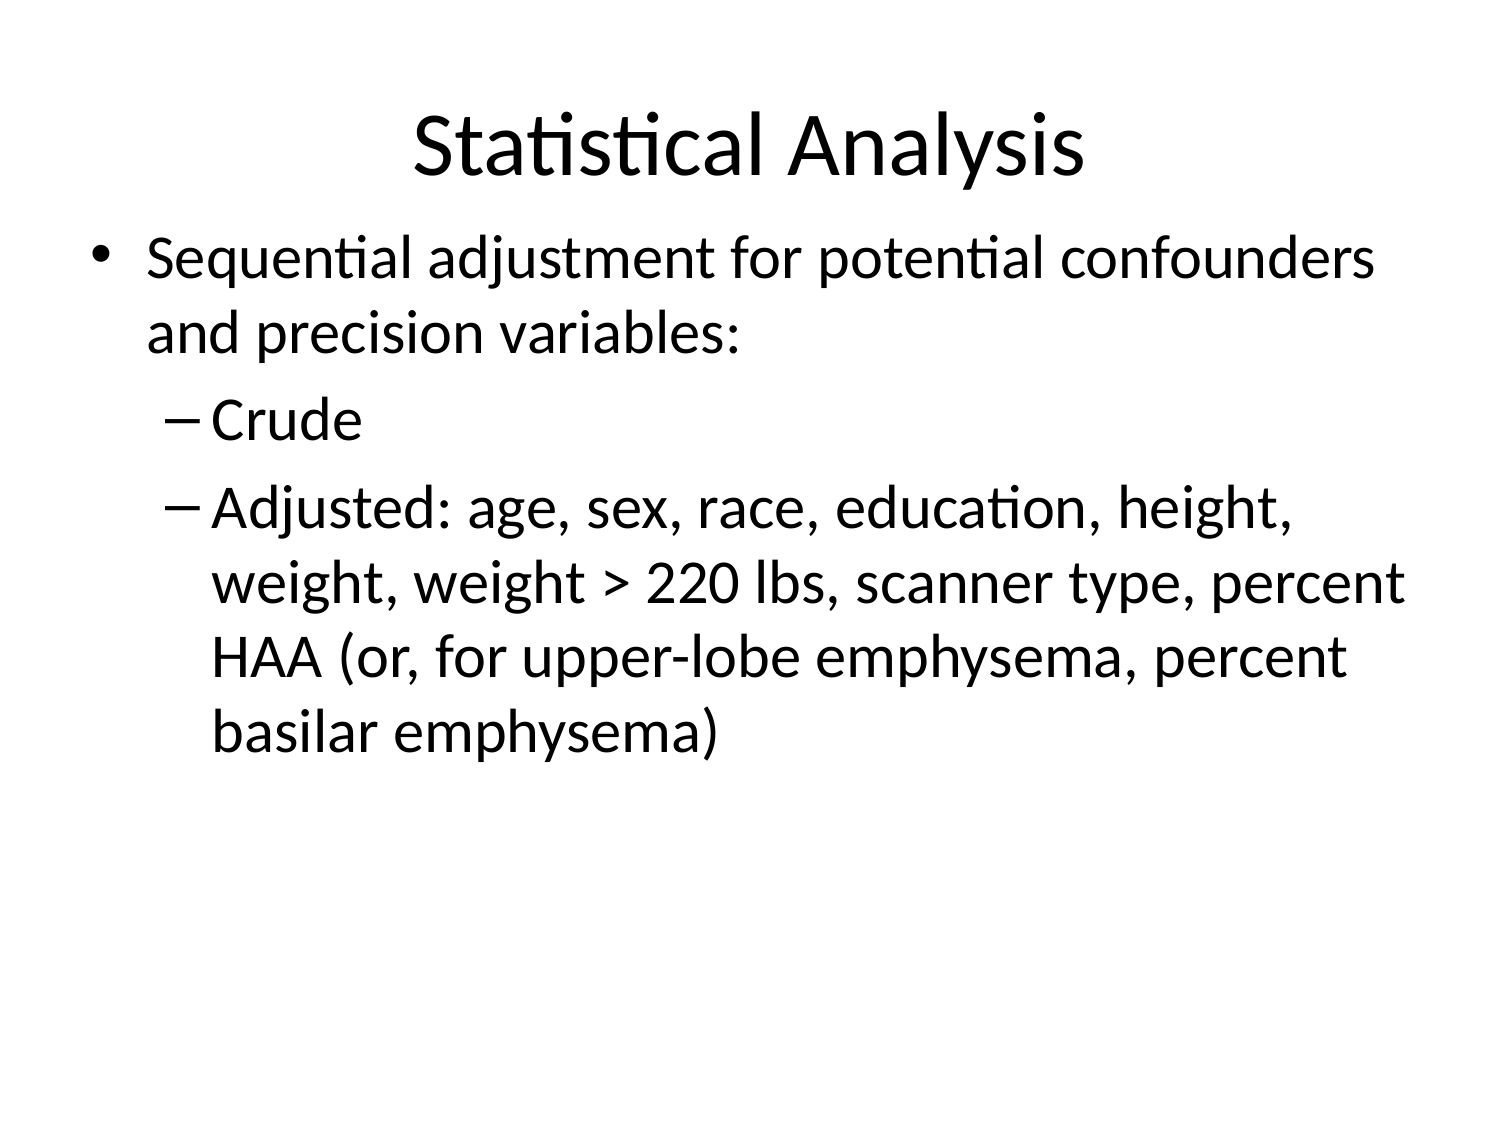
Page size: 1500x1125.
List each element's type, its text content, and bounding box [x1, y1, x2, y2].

list Sequential adjustment for potential confounders and precision variables: Crude Adjusted: age, sex, race, education, height, weight, weight > 220 lbs, scanner type, percent HAA (or, for upper-lobe emphysema, percent basilar emphysema) [75, 208, 1425, 1093]
title Statistical Analysis [75, 45, 1425, 208]
